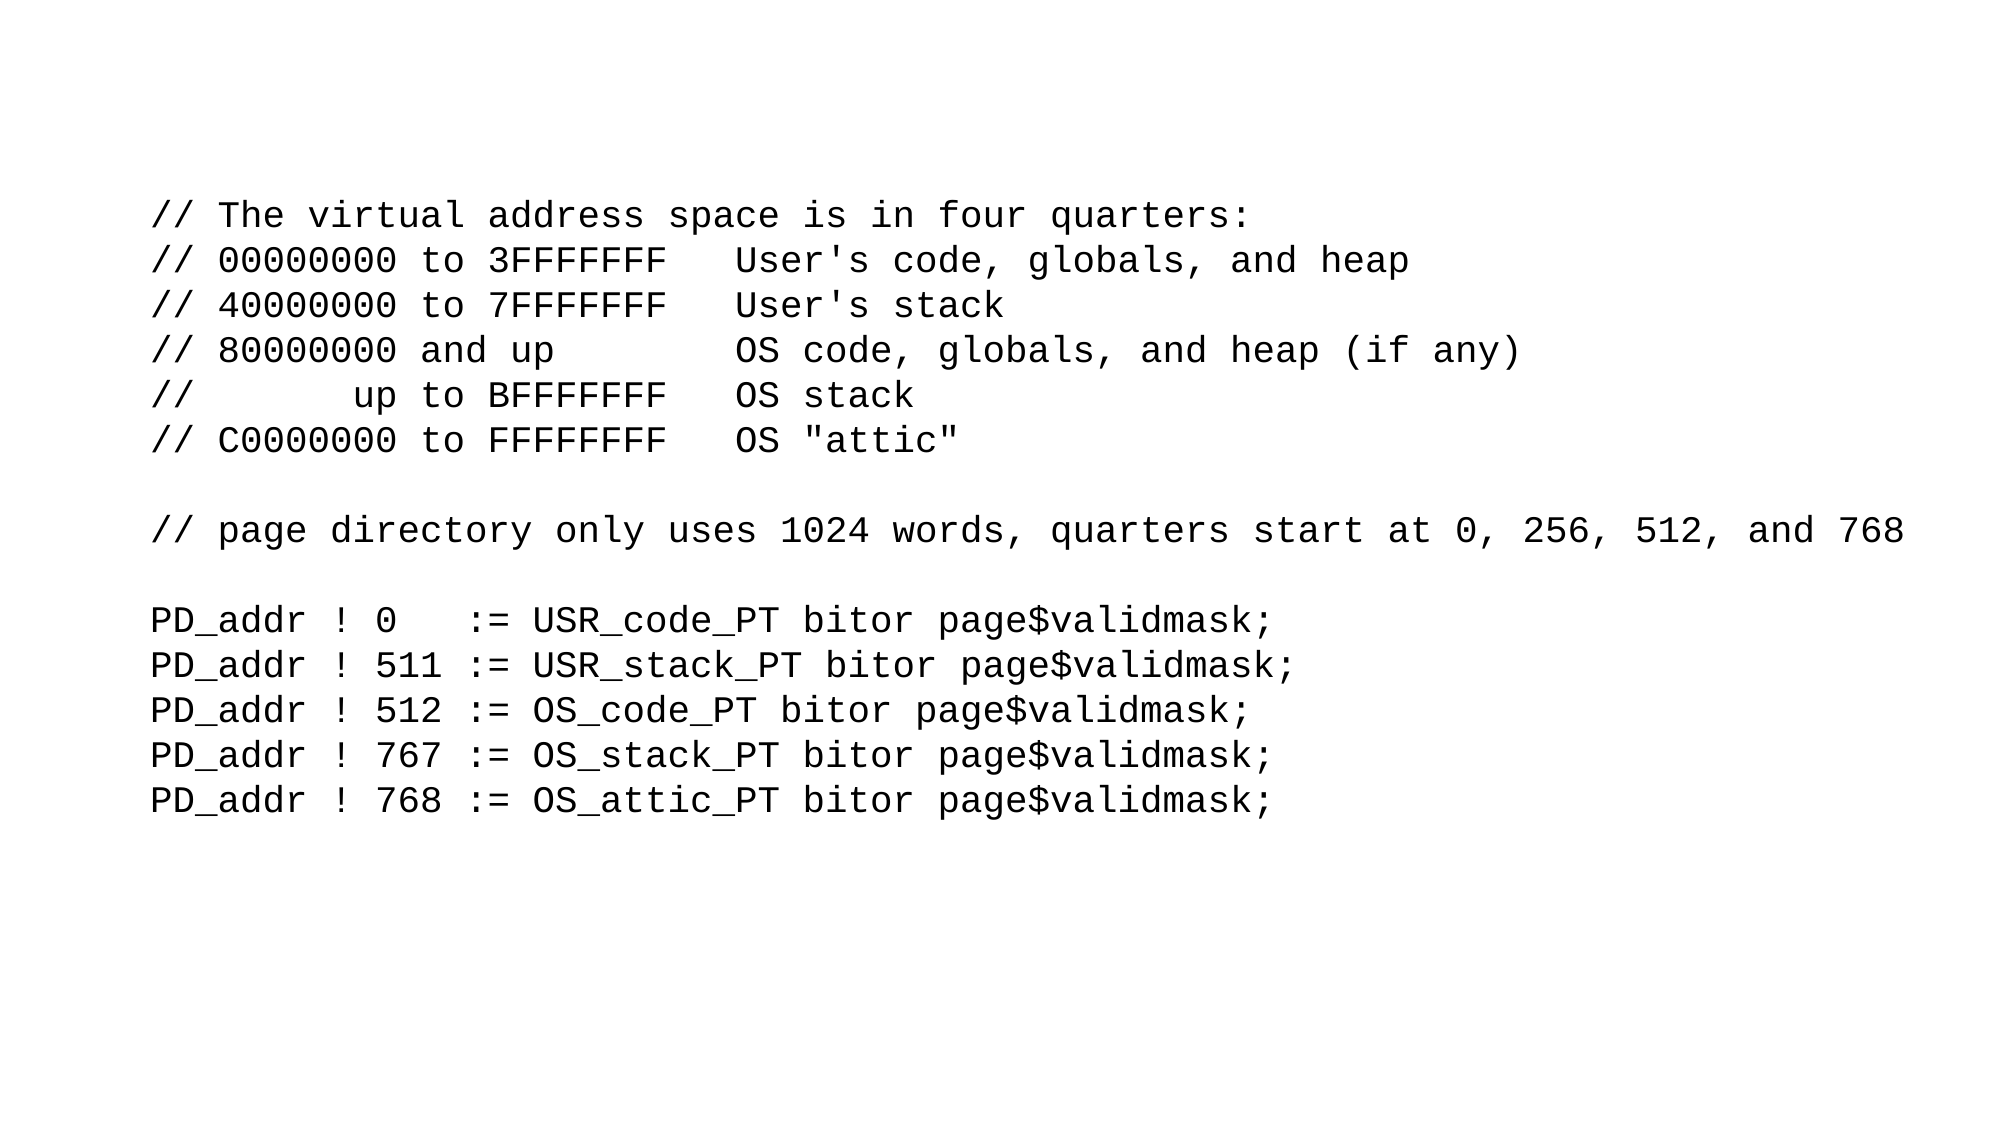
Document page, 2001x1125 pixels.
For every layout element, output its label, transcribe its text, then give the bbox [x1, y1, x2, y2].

text_box // The virtual address space is in four quarters: // 00000000 to 3FFFFFFF User's code, globals, and heap // 40000000 to 7FFFFFFF User's stack // 80000000 and up OS code, globals, and heap (if any) // up to BFFFFFFF OS stack // C0000000 to FFFFFFFF OS "attic" // page directory only uses 1024 words, quarters start at 0, 256, 512, and 768 PD_addr ! 0 := USR_code_PT bitor page$validmask; PD_addr ! 511 := USR_stack_PT bitor page$validmask; PD_addr ! 512 := OS_code_PT bitor page$validmask; PD_addr ! 767 := OS_stack_PT bitor page$validmask; PD_addr ! 768 := OS_attic_PT bitor page$validmask; [90, 138, 1953, 828]
